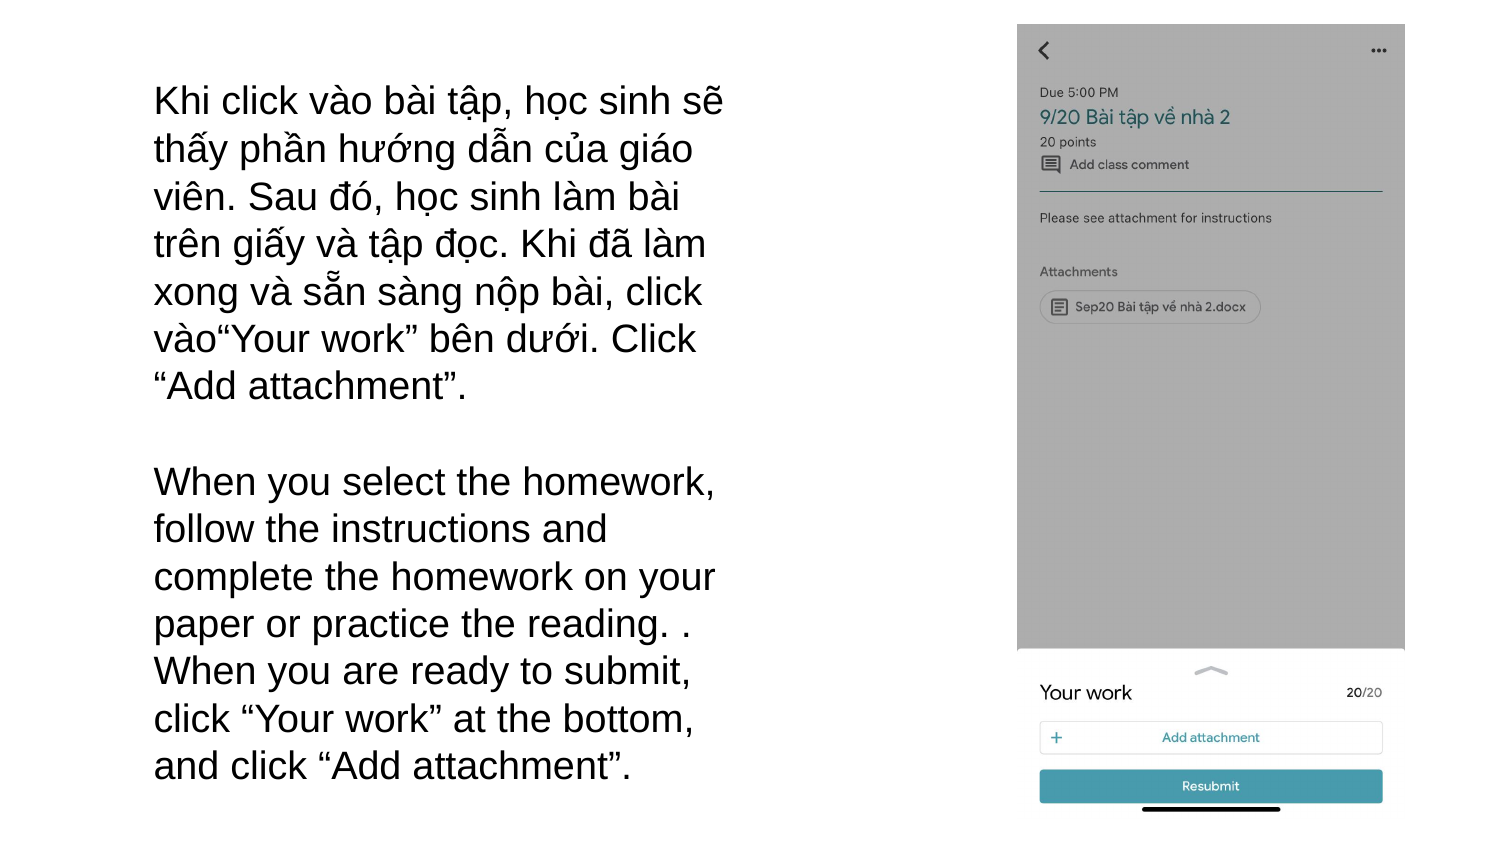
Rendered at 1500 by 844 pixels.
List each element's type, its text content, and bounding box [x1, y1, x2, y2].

picture [1016, 24, 1405, 819]
text_box Khi click vào bài tập, học sinh sẽ thấy phần hướng dẫn của giáo viên. Sau đó, học sinh làm bài trên giấy và tập đọc. Khi đã làm xong và sẵn sàng nộp bài, click vào“Your work” bên dưới. Click “Add attachment”. When you select the homework, follow the instructions and complete the homework on your paper or practice the reading. . When you are ready to submit, click “Your work” at the bottom, and click “Add attachment”. [138, 60, 750, 523]
